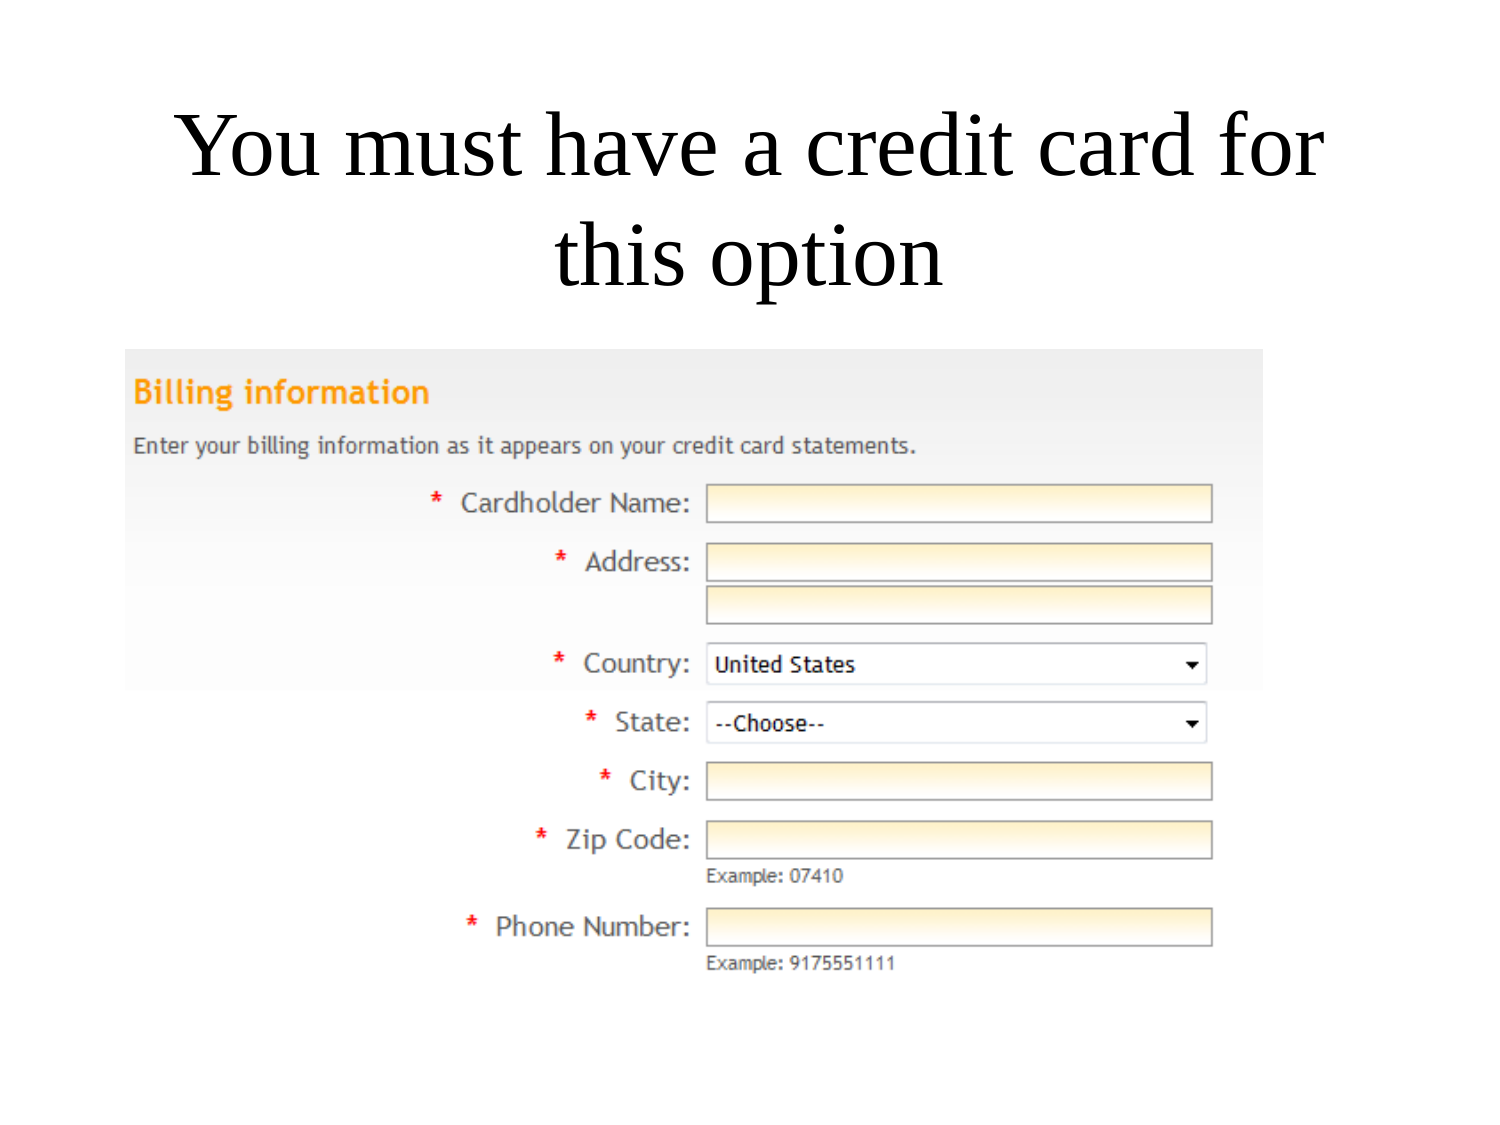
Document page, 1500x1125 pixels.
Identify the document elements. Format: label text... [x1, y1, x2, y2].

picture [124, 349, 1263, 1030]
title You must have a credit card for this option [112, 99, 1388, 288]
